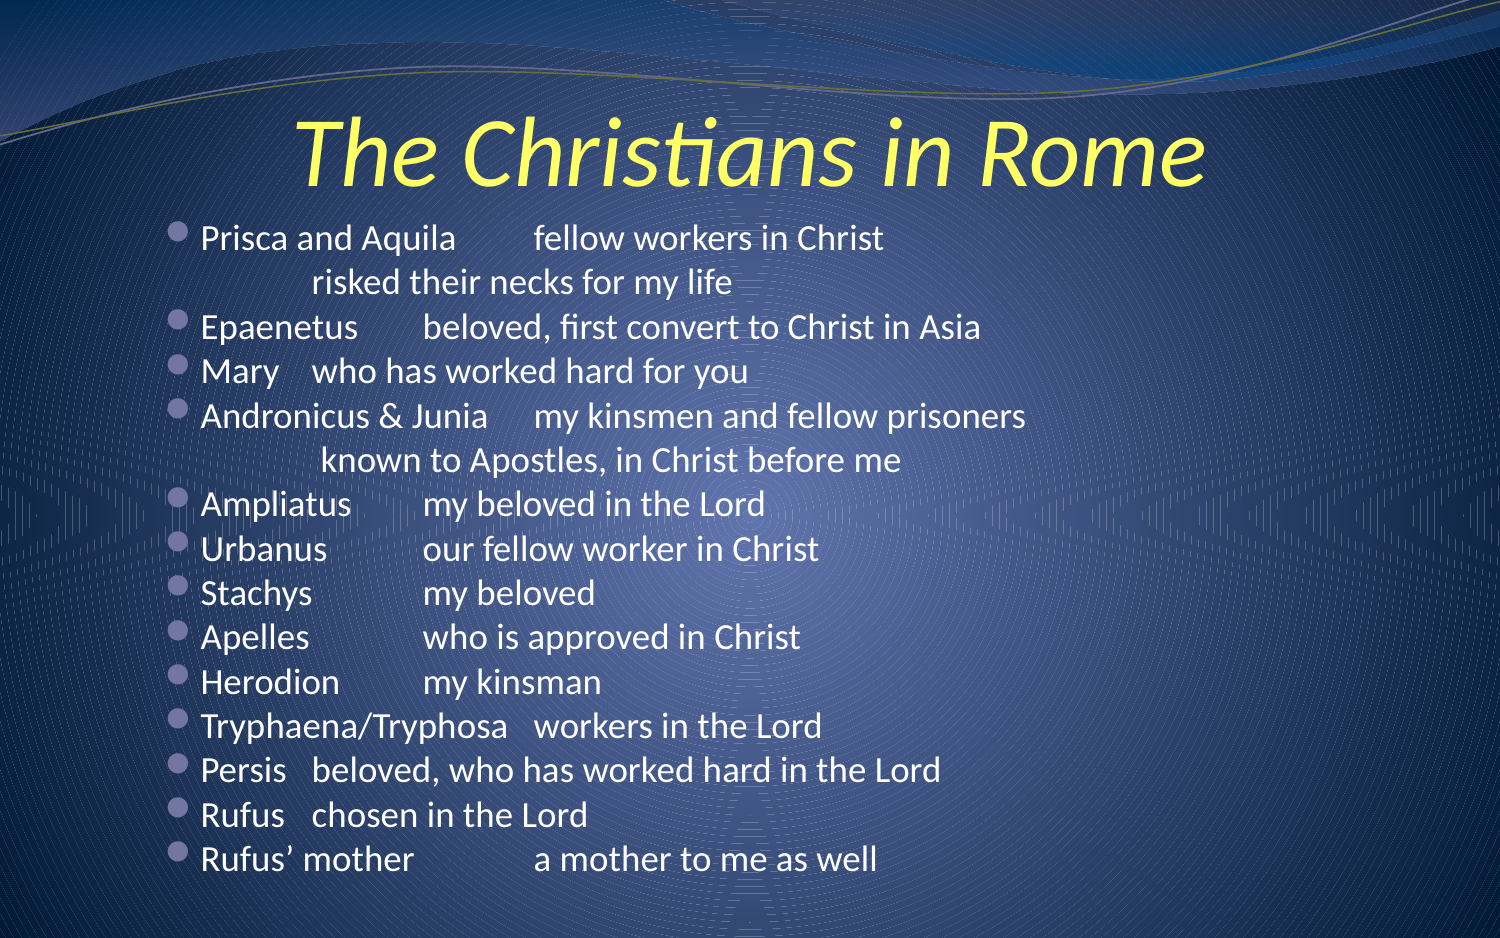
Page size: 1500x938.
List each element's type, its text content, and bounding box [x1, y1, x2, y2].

list Prisca and Aquila fellow workers in Christ risked their necks for my life Epaenetus beloved, first convert to Christ in Asia Mary who has worked hard for you Andronicus & Junia my kinsmen and fellow prisoners known to Apostles, in Christ before me Ampliatus my beloved in the Lord Urbanus our fellow worker in Christ Stachys my beloved Apelles who is approved in Christ Herodion my kinsman Tryphaena/Tryphosa workers in the Lord Persis beloved, who has worked hard in the Lord Rufus chosen in the Lord Rufus’ mother a mother to me as well [150, 206, 1500, 894]
title The Christians in Rome [112, 81, 1388, 207]
